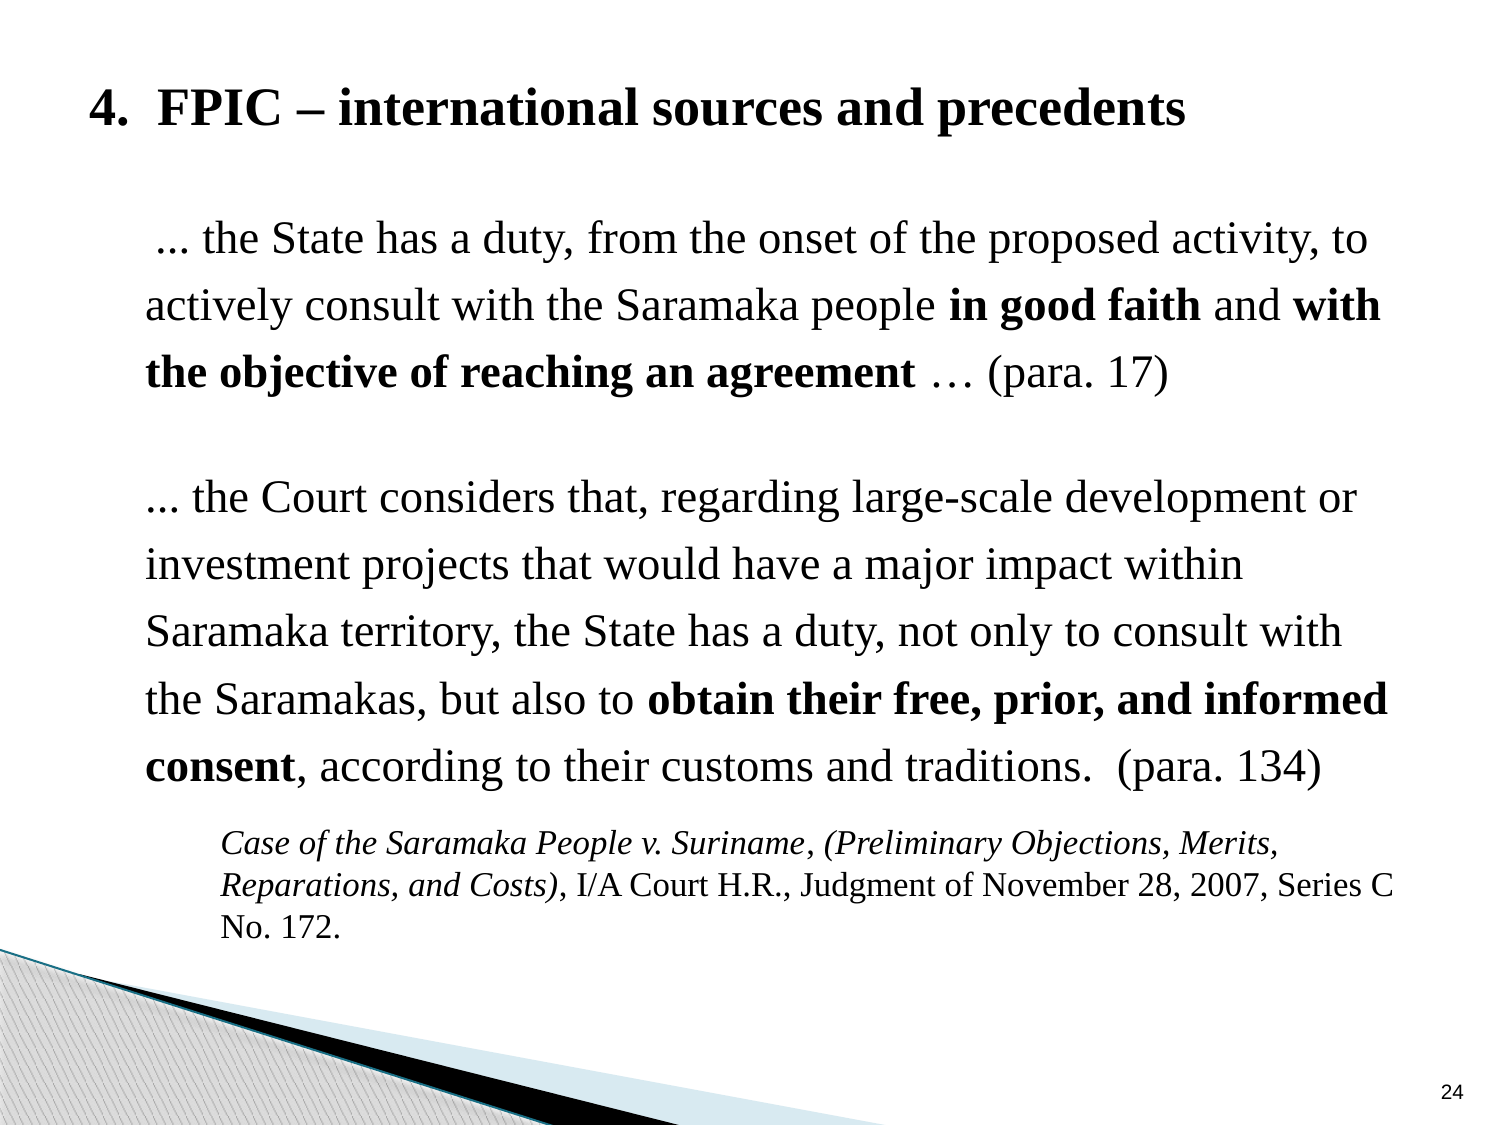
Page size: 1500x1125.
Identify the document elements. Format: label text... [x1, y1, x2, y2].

list ... the State has a duty, from the onset of the proposed activity, to actively consult with the Saramaka people in good faith and with the objective of reaching an agreement … (para. 17) ... the Court considers that, regarding large-scale development or investment projects that would have a major impact within Saramaka territory, the State has a duty, not only to consult with the Saramakas, but also to obtain their free, prior, and informed consent, according to their customs and traditions. (para. 134) Case of the Saramaka People v. Suriname, (Preliminary Objections, Merits, Reparations, and Costs), I/A Court H.R., Judgment of November 28, 2007, Series C No. 172. [75, 163, 1425, 1013]
title 4. FPIC – international sources and precedents [75, 45, 1425, 163]
slide_number 24 [1418, 1051, 1479, 1112]
